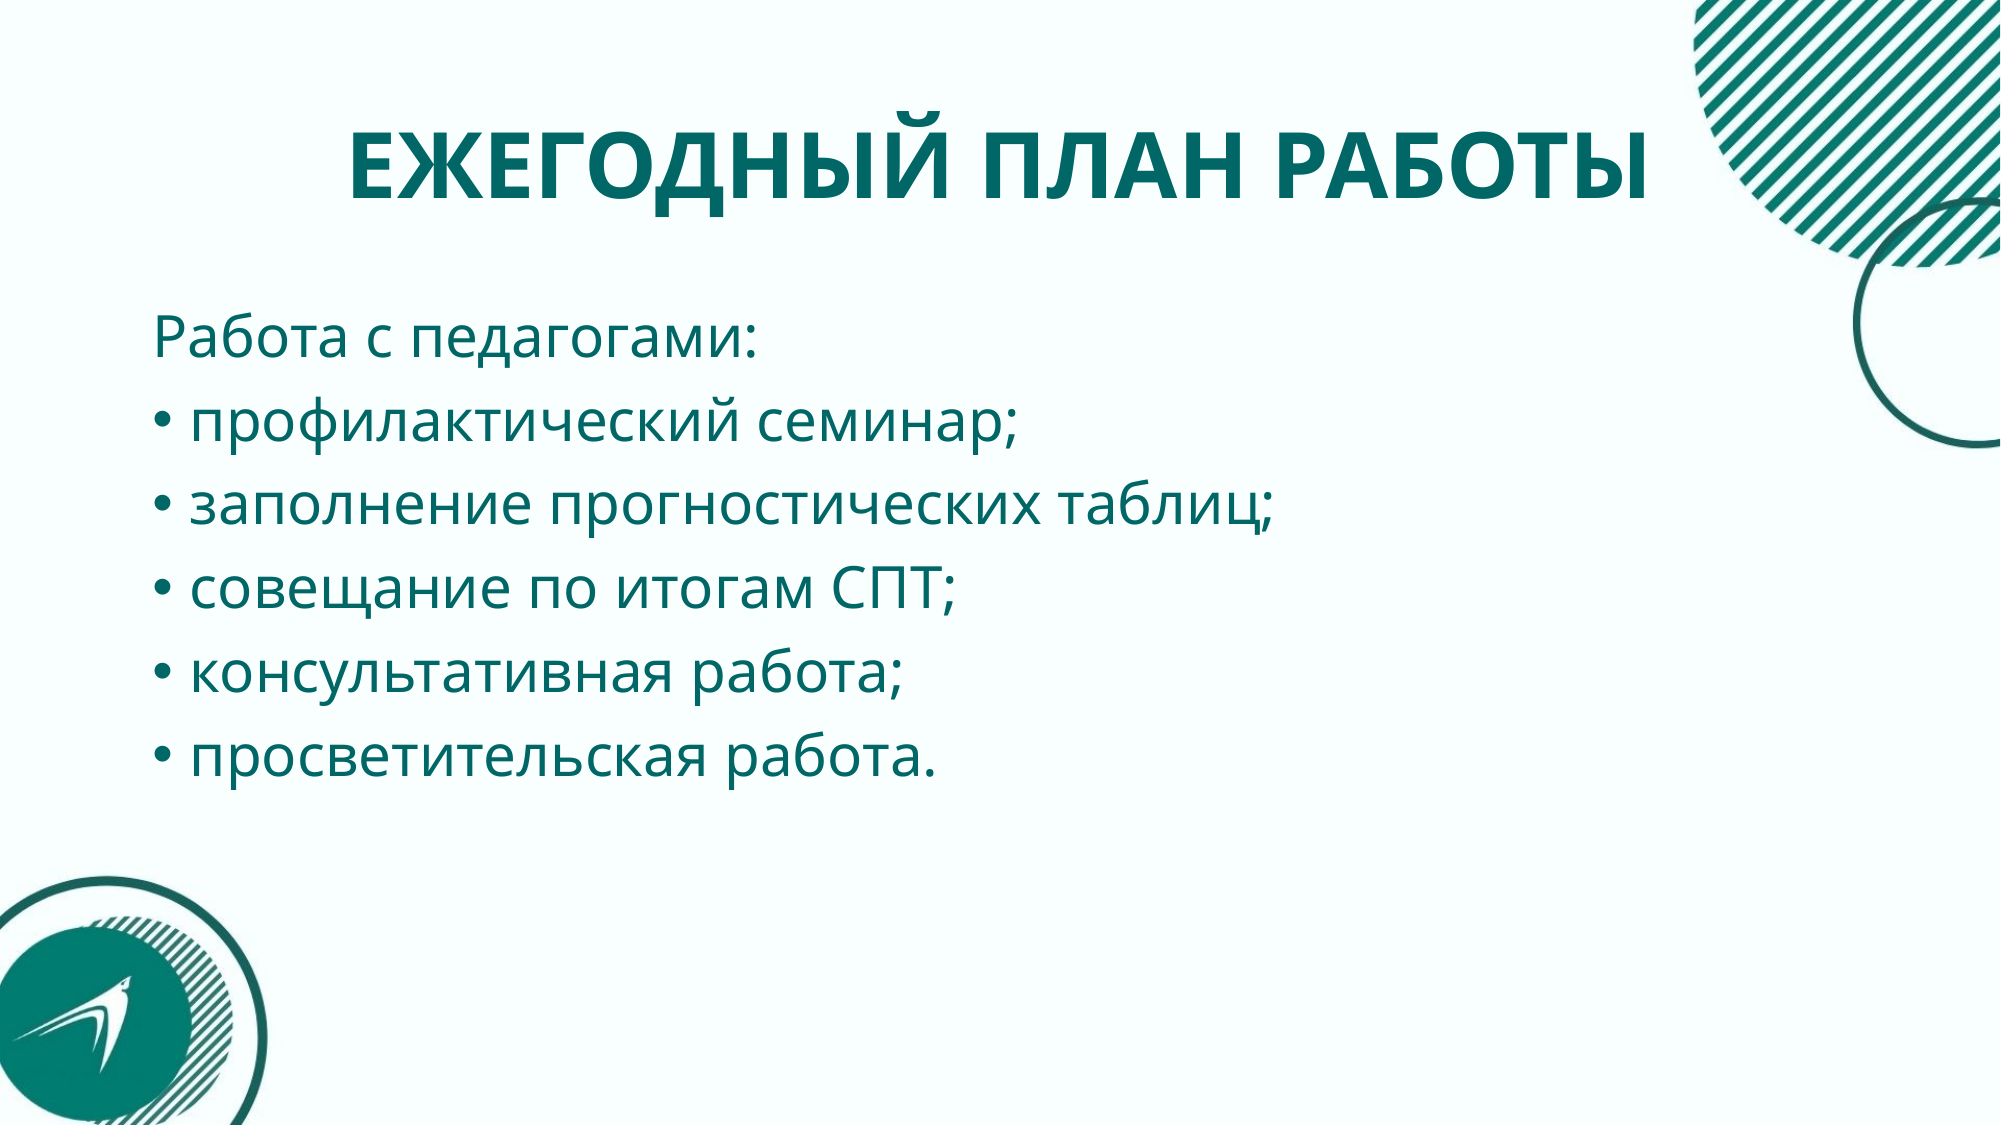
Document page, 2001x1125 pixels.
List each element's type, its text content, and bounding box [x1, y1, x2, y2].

list Работа с педагогами: профилактический семинар; заполнение прогностических таблиц; совещание по итогам СПТ; консультативная работа; просветительская работа. [137, 299, 1863, 1014]
picture [0, 0, 2001, 1125]
title ЕЖЕГОДНЫЙ ПЛАН РАБОТЫ [137, 59, 1863, 278]
